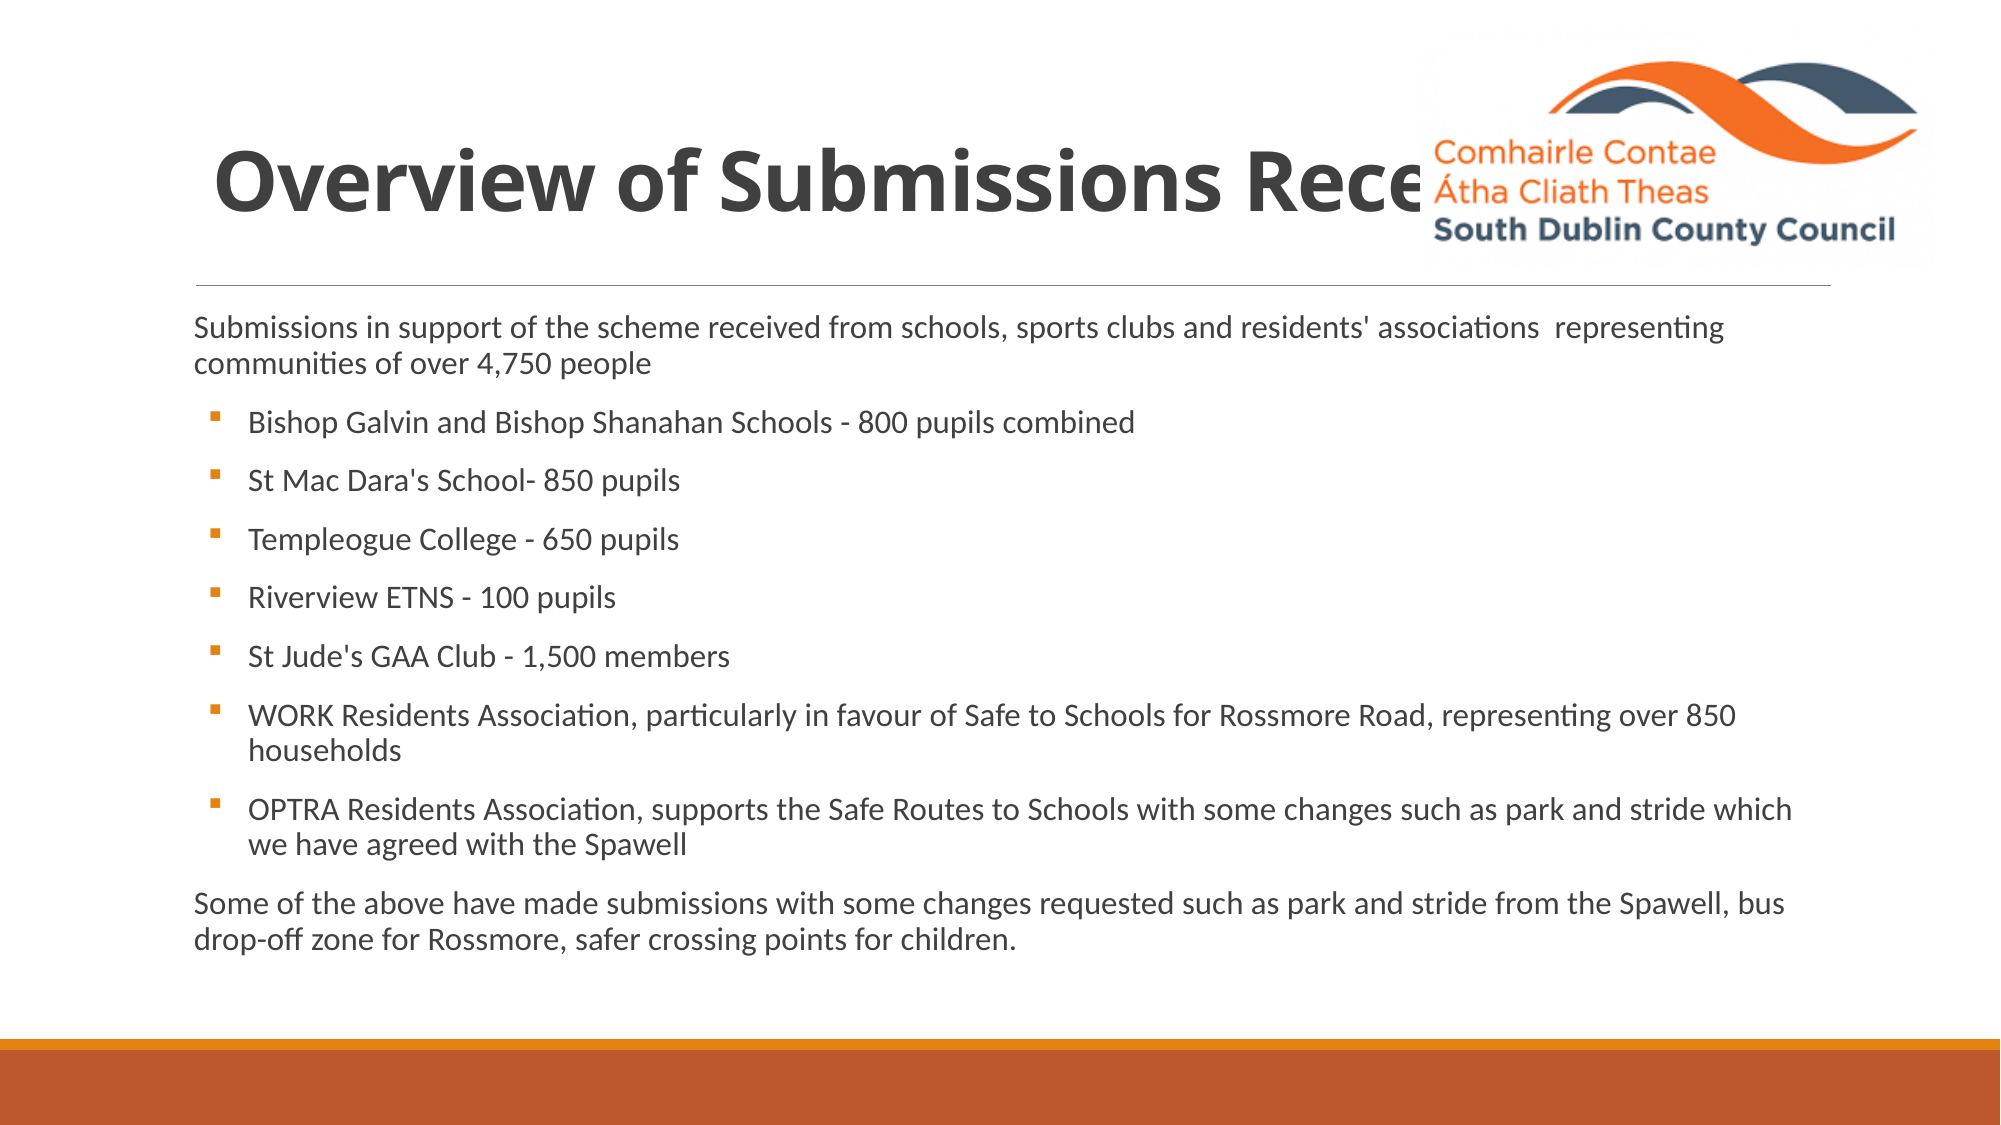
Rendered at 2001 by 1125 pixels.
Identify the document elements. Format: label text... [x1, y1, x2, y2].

list Submissions in support of the scheme received from schools, sports clubs and residents' associations representing communities of over 4,750 people Bishop Galvin and Bishop Shanahan Schools - 800 pupils combined St Mac Dara's School- 850 pupils Templeogue College - 650 pupils Riverview ETNS - 100 pupils St Jude's GAA Club - 1,500 members WORK Residents Association, particularly in favour of Safe to Schools for Rossmore Road, representing over 850 households OPTRA Residents Association, supports the Safe Routes to Schools with some changes such as park and stride which we have agreed with the Spawell Some of the above have made submissions with some changes requested such as park and stride from the Spawell, bus drop-off zone for Rossmore, safer crossing points for children. [180, 303, 1830, 969]
picture [1420, 27, 1936, 271]
title Overview of Submissions Received [197, 101, 1417, 236]
